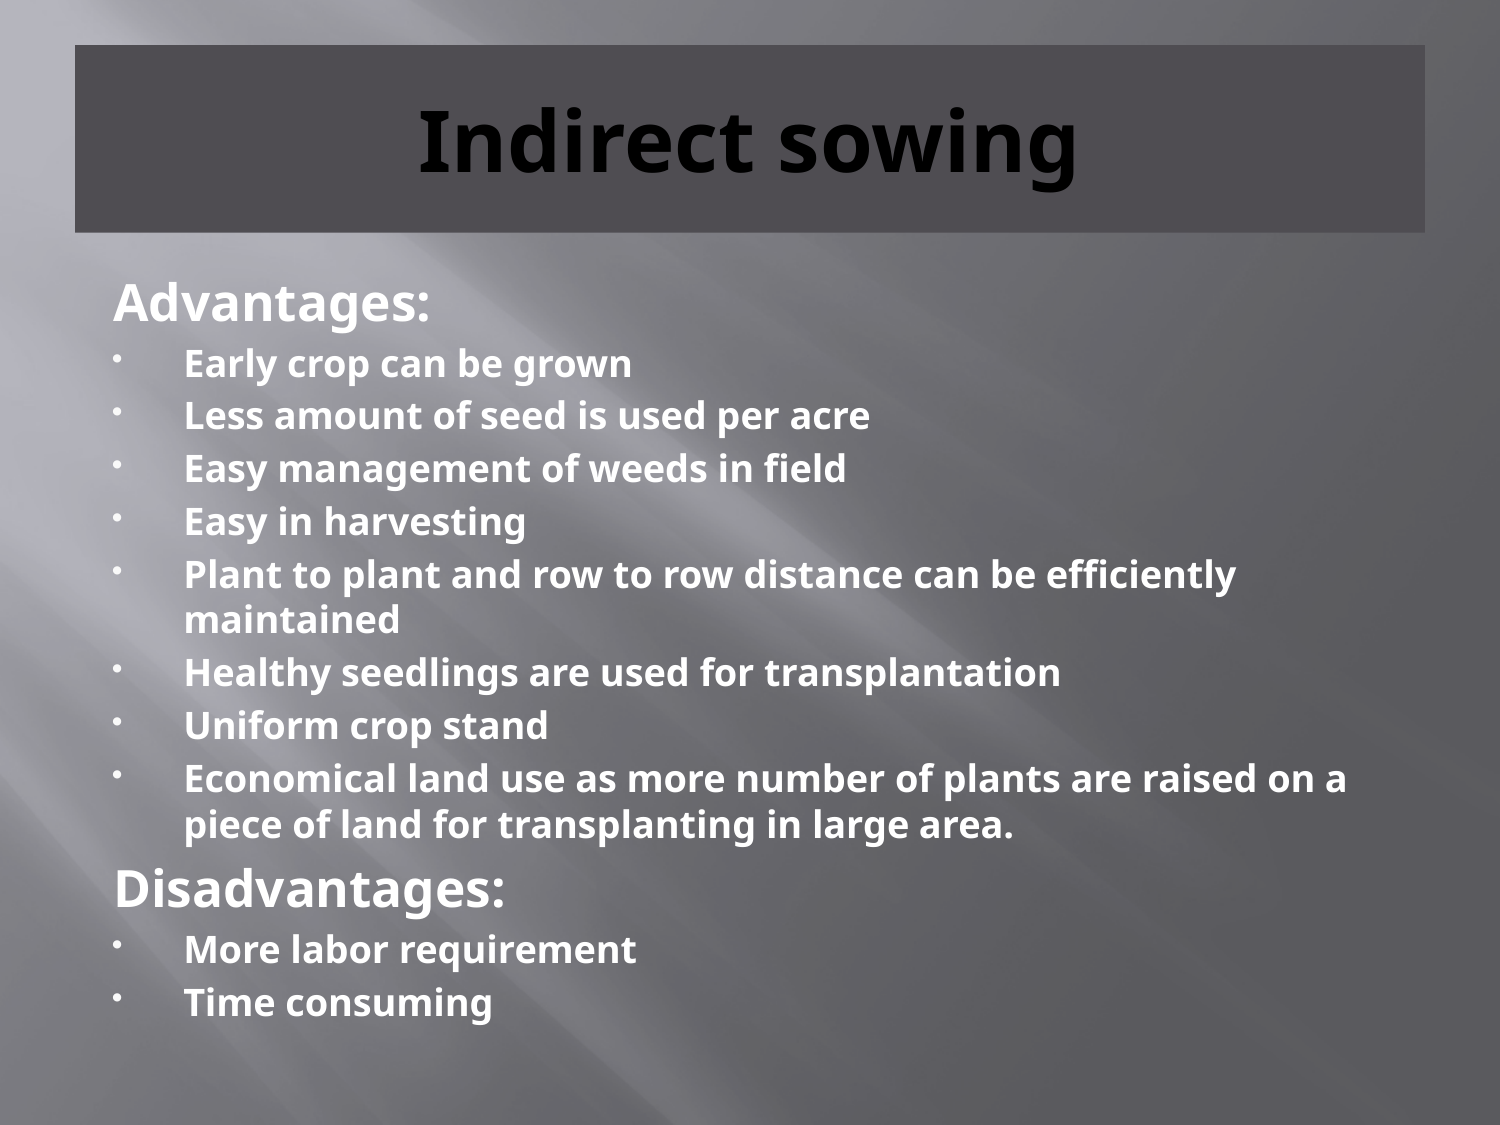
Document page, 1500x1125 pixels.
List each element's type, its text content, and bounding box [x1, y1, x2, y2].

title Indirect sowing [75, 45, 1425, 233]
list Advantages: Early crop can be grown Less amount of seed is used per acre Easy management of weeds in field Easy in harvesting Plant to plant and row to row distance can be efficiently maintained Healthy seedlings are used for transplantation Uniform crop stand Economical land use as more number of plants are raised on a piece of land for transplanting in large area. Disadvantages: More labor requirement Time consuming [75, 262, 1425, 1035]
